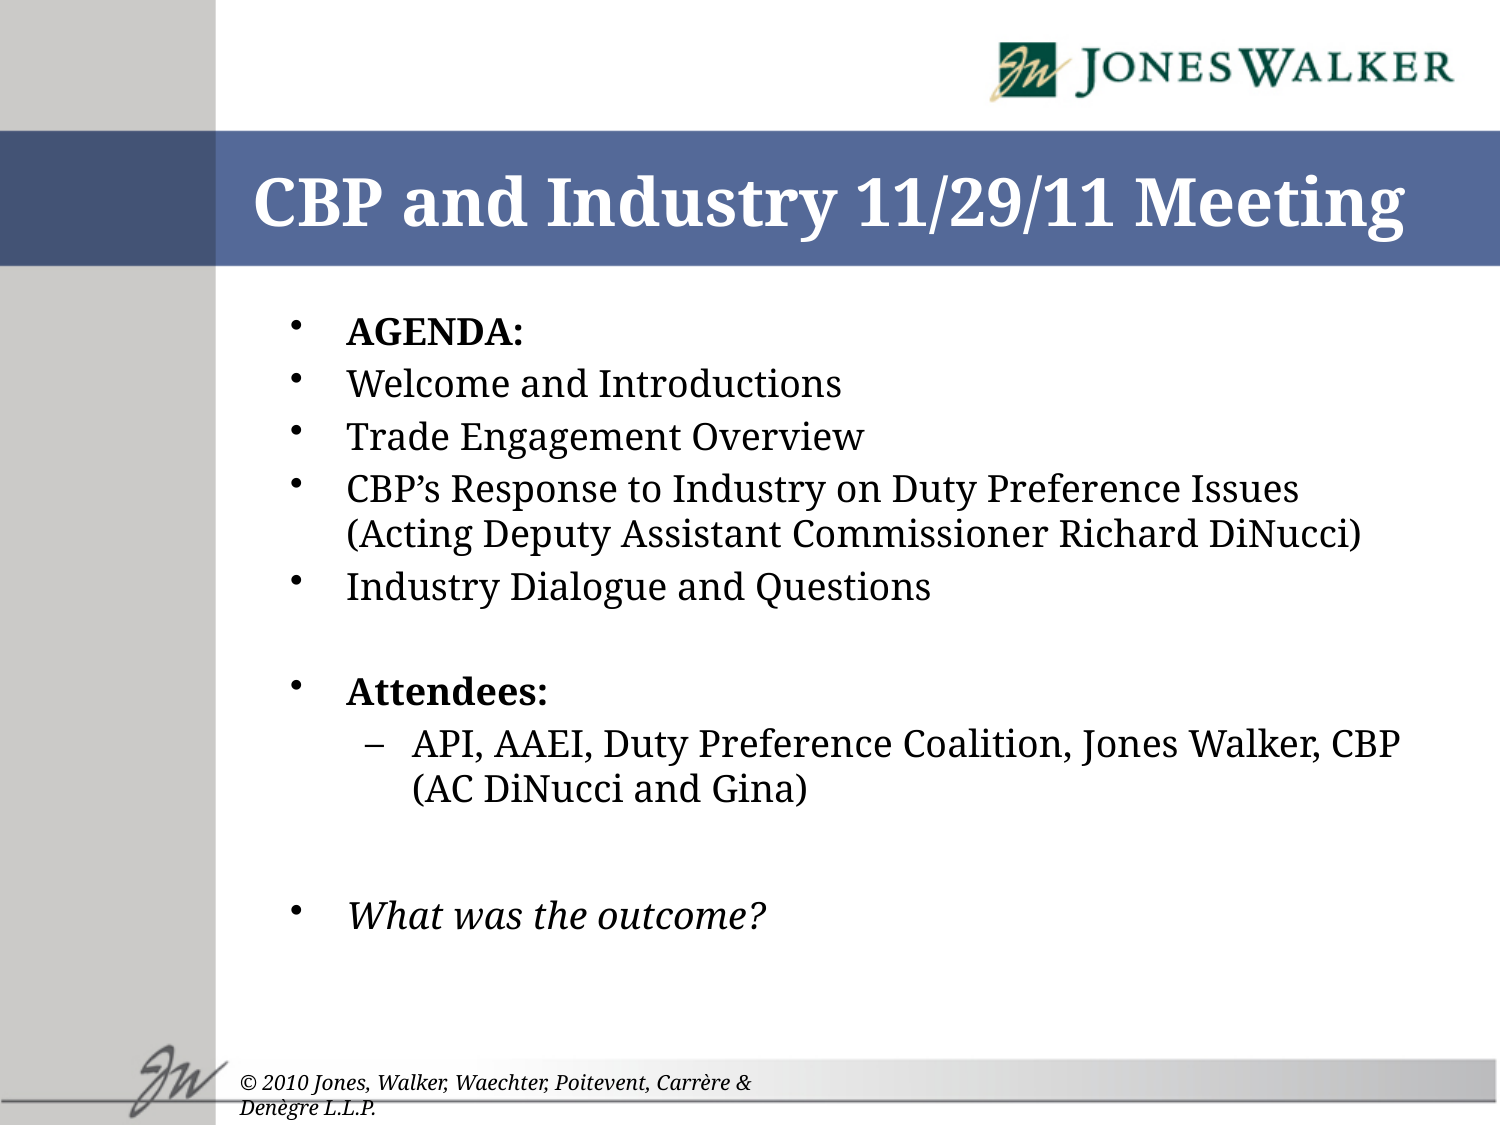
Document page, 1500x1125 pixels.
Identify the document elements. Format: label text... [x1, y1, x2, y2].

picture [0, 0, 1500, 1125]
title CBP and Industry 11/29/11 Meeting [237, 137, 1500, 263]
list AGENDA: Welcome and Introductions Trade Engagement Overview CBP’s Response to Industry on Duty Preference Issues (Acting Deputy Assistant Commissioner Richard DiNucci) Industry Dialogue and Questions Attendees: API, AAEI, Duty Preference Coalition, Jones Walker, CBP (AC DiNucci and Gina) What was the outcome? [275, 299, 1425, 1005]
